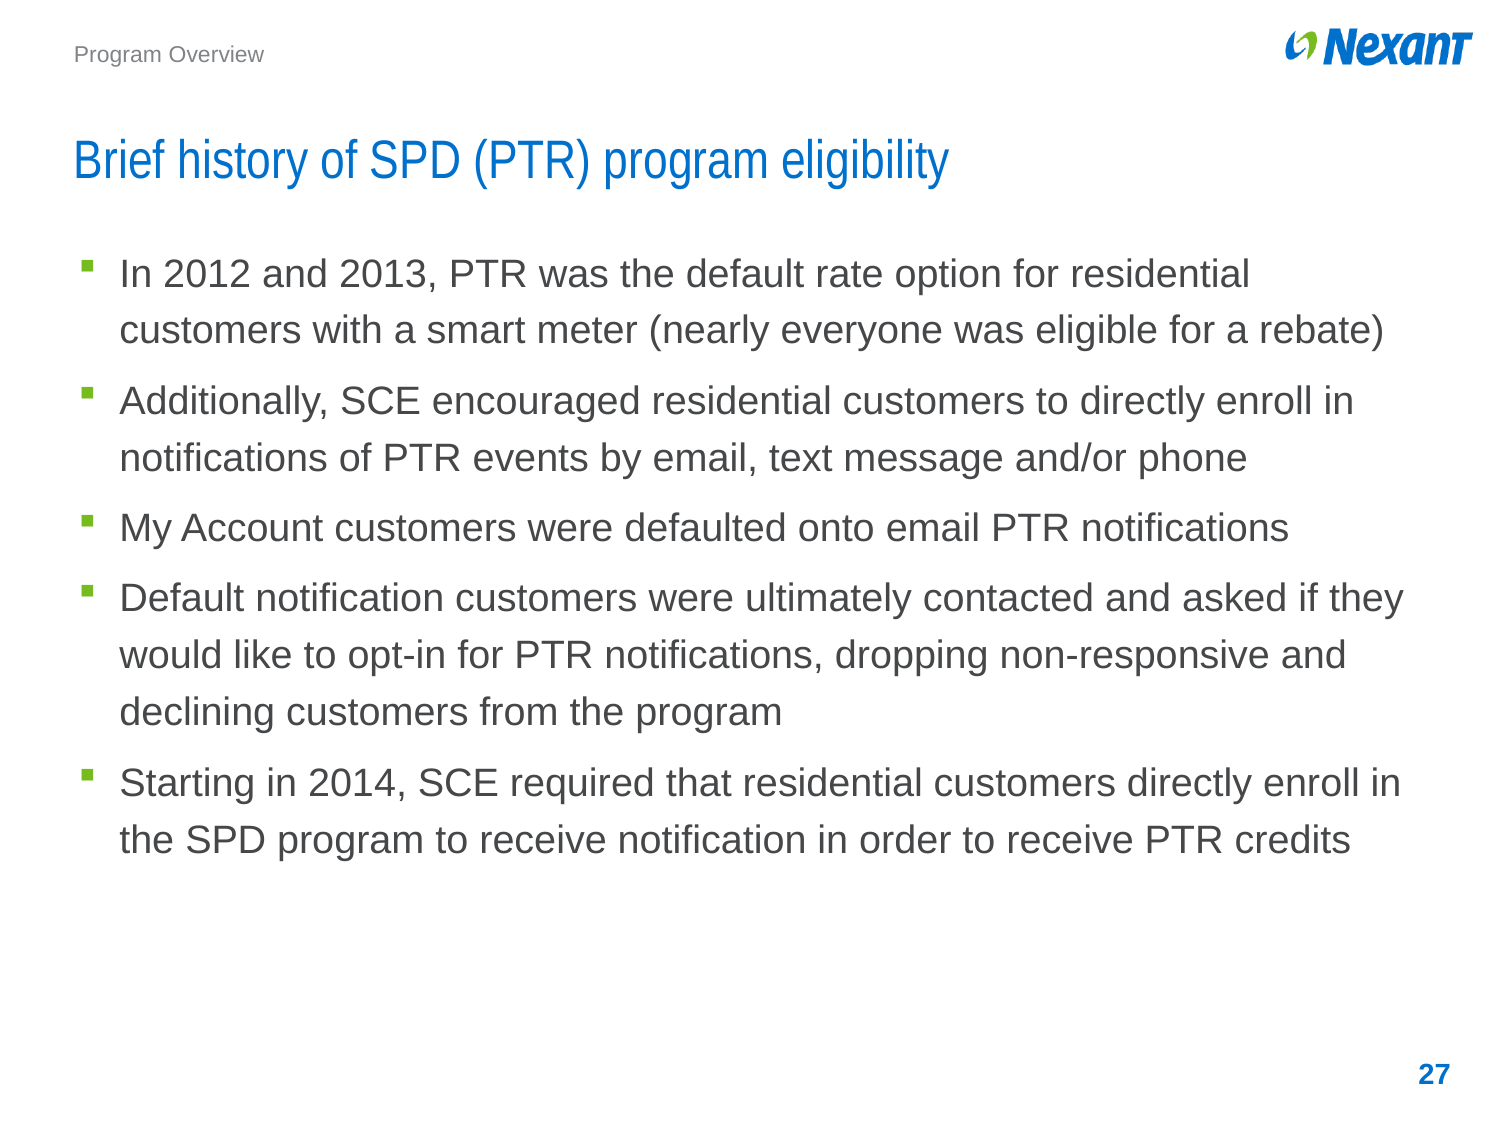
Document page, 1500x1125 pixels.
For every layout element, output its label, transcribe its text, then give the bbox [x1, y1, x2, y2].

list In 2012 and 2013, PTR was the default rate option for residential customers with a smart meter (nearly everyone was eligible for a rebate) Additionally, SCE encouraged residential customers to directly enroll in notifications of PTR events by email, text message and/or phone My Account customers were defaulted onto email PTR notifications Default notification customers were ultimately contacted and asked if they would like to opt-in for PTR notifications, dropping non-responsive and declining customers from the program Starting in 2014, SCE required that residential customers directly enroll in the SPD program to receive notification in order to receive PTR credits [78, 230, 1422, 1031]
picture [1258, 0, 1500, 93]
slide_number 27 [1365, 1042, 1464, 1103]
title Brief history of SPD (PTR) program eligibility [73, 85, 1425, 197]
text_box Program Overview [73, 26, 1230, 69]
